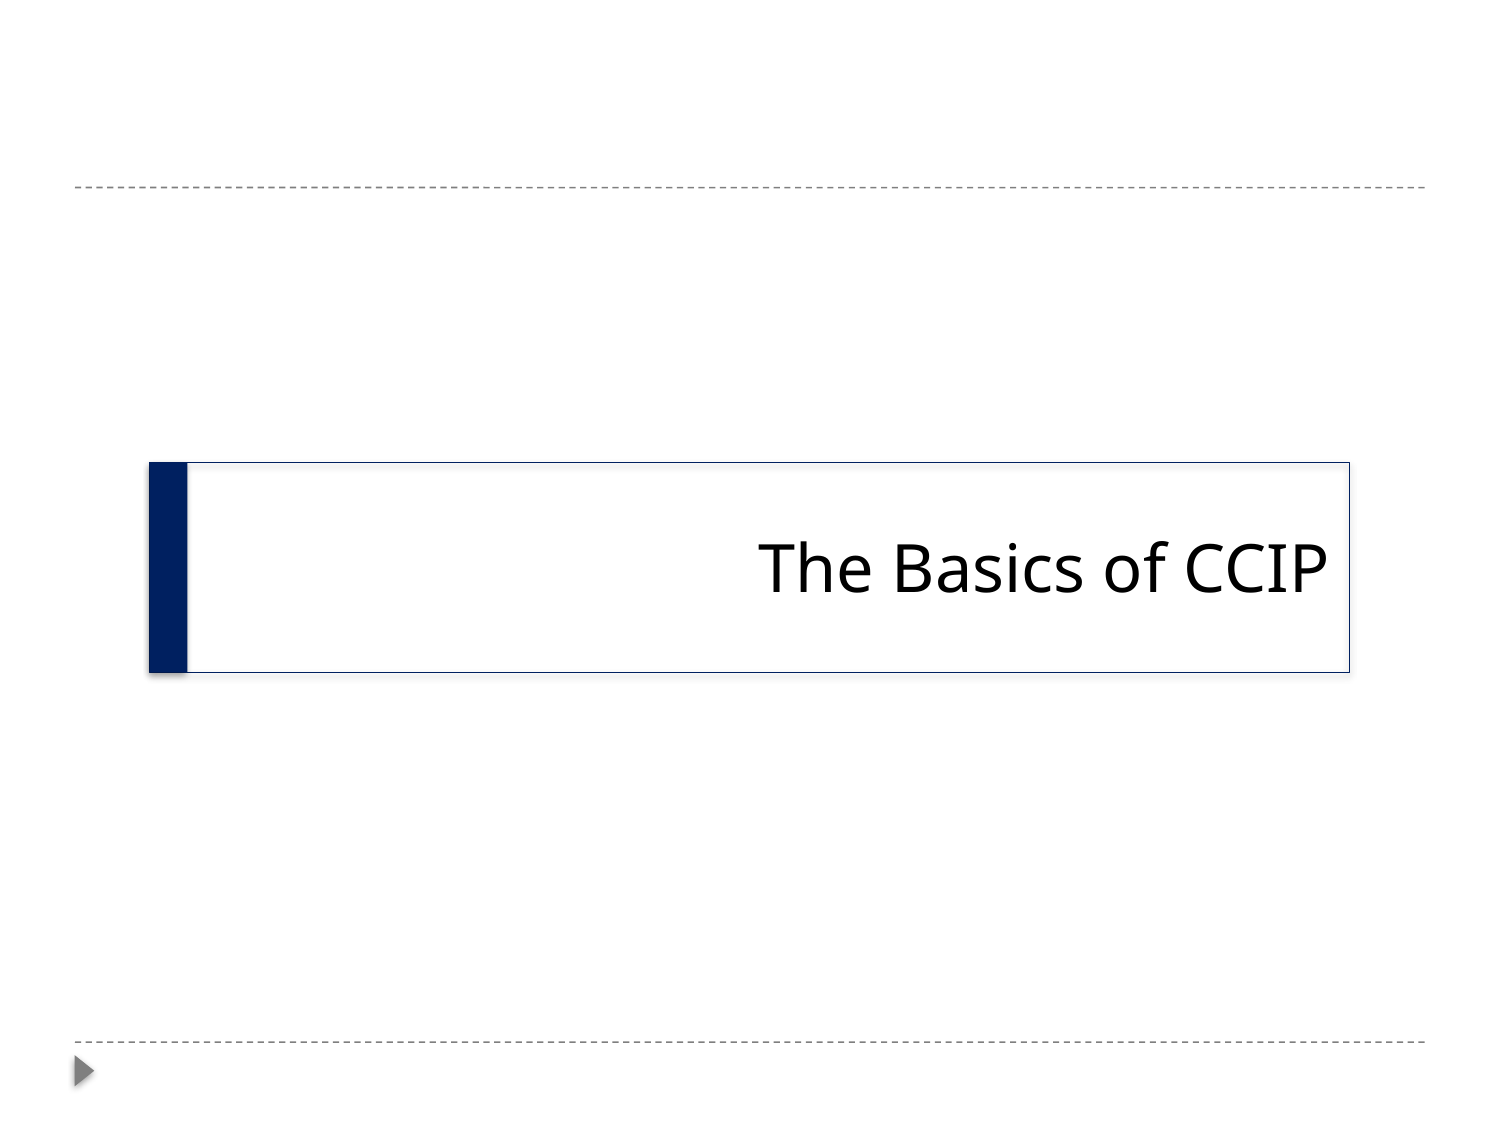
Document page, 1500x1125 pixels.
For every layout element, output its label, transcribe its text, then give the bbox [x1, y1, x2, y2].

title The Basics of CCIP [220, 478, 1346, 654]
